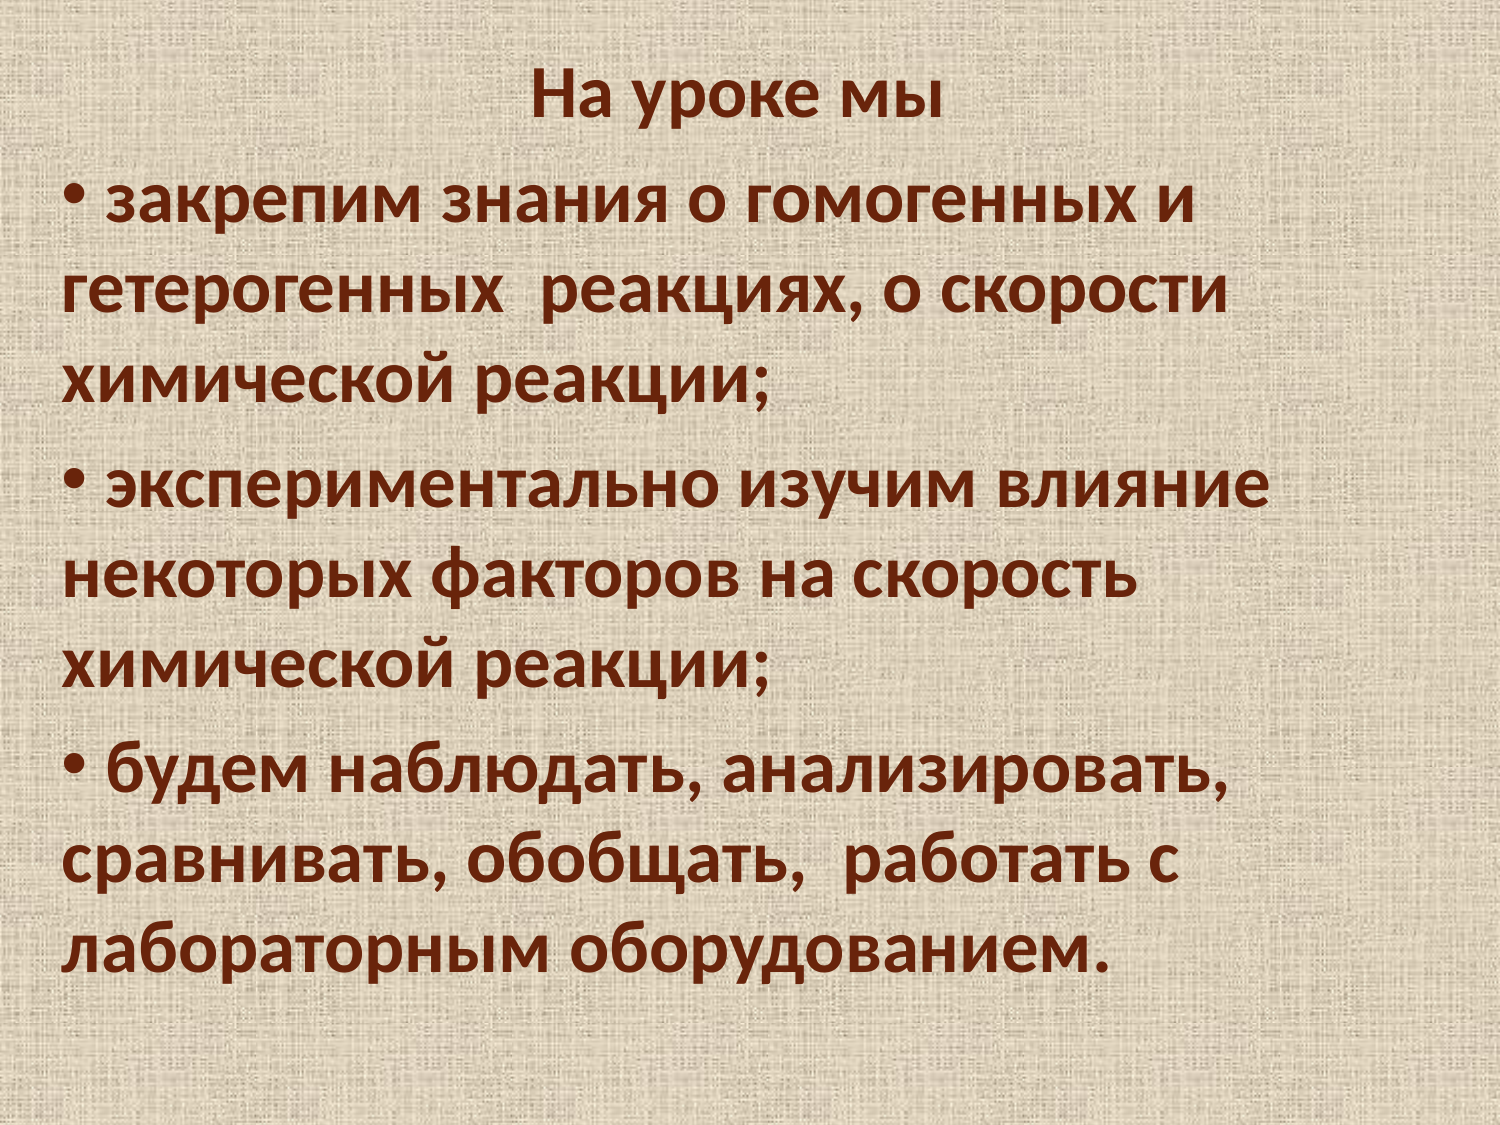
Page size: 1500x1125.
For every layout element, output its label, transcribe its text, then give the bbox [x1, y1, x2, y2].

subtitle На уроке мы закрепим знания о гомогенных и гетерогенных реакциях, о скорости химической реакции; экспериментально изучим влияние некоторых факторов на скорость химической реакции; будем наблюдать, анализировать, сравнивать, обобщать, работать с лабораторным оборудованием. [46, 35, 1430, 1043]
picture [0, 0, 1500, 1125]
